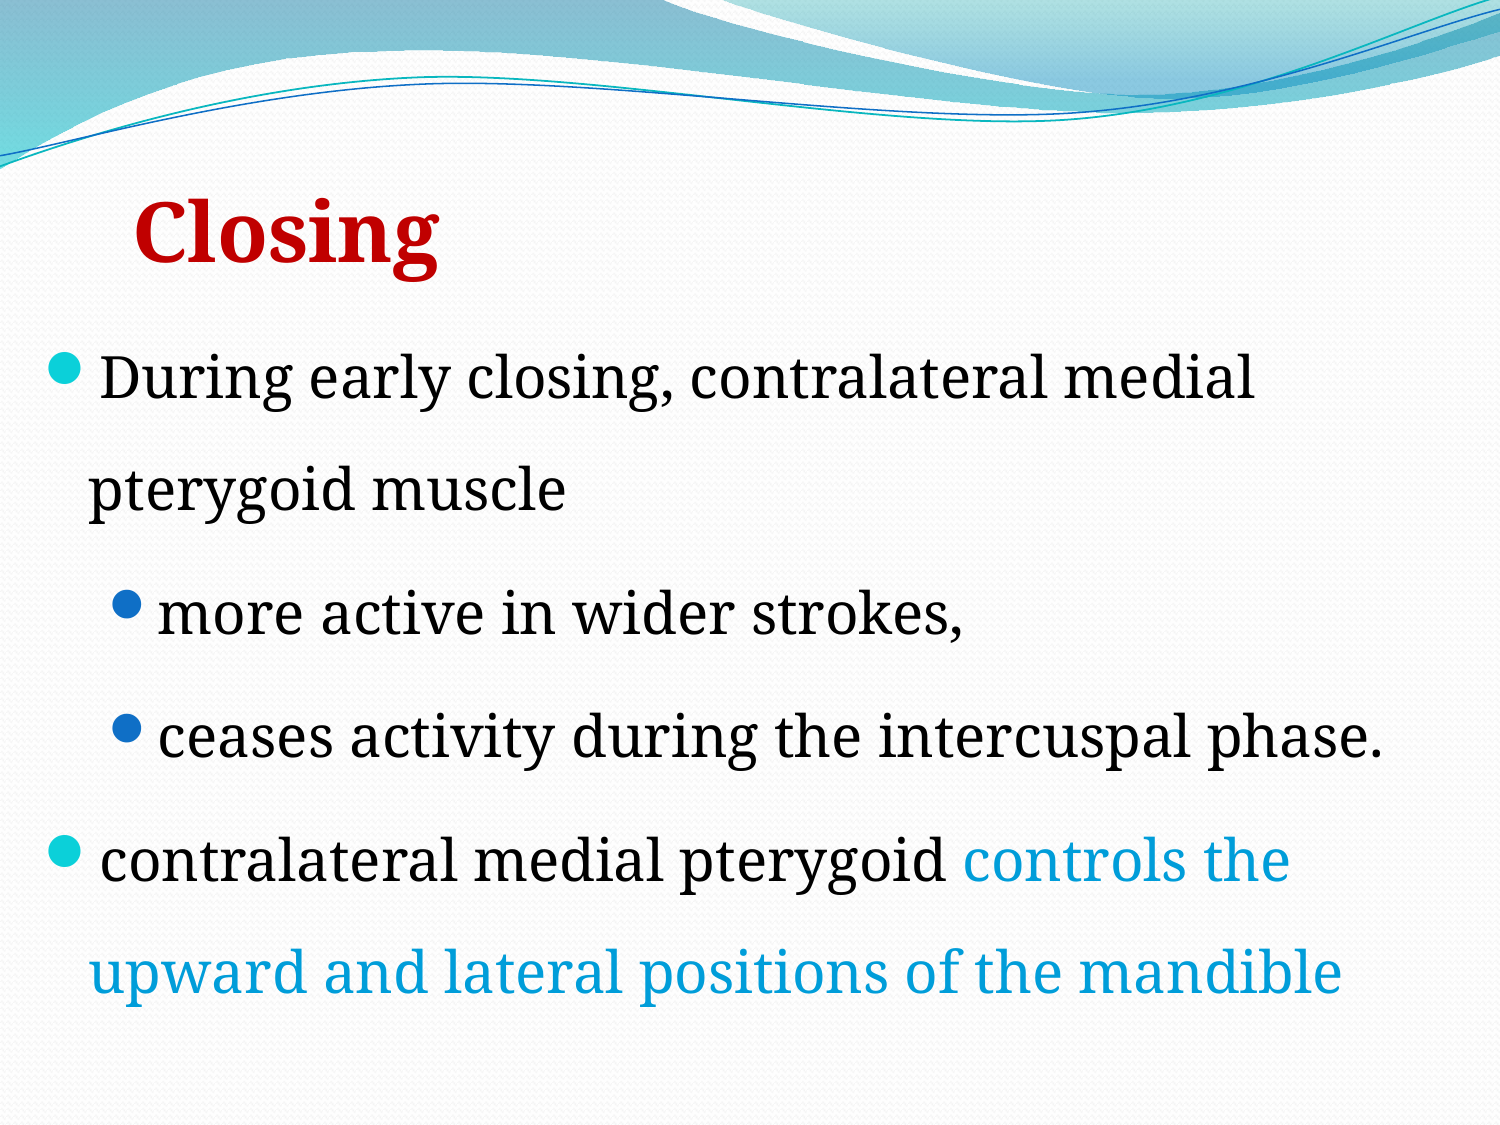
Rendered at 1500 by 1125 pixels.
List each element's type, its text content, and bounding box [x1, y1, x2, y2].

title Closing [132, 91, 1483, 279]
list During early closing, contralateral medial pterygoid muscle more active in wider strokes, ceases activity during the intercuspal phase. contralateral medial pterygoid controls the upward and lateral positions of the mandible [29, 290, 1471, 858]
